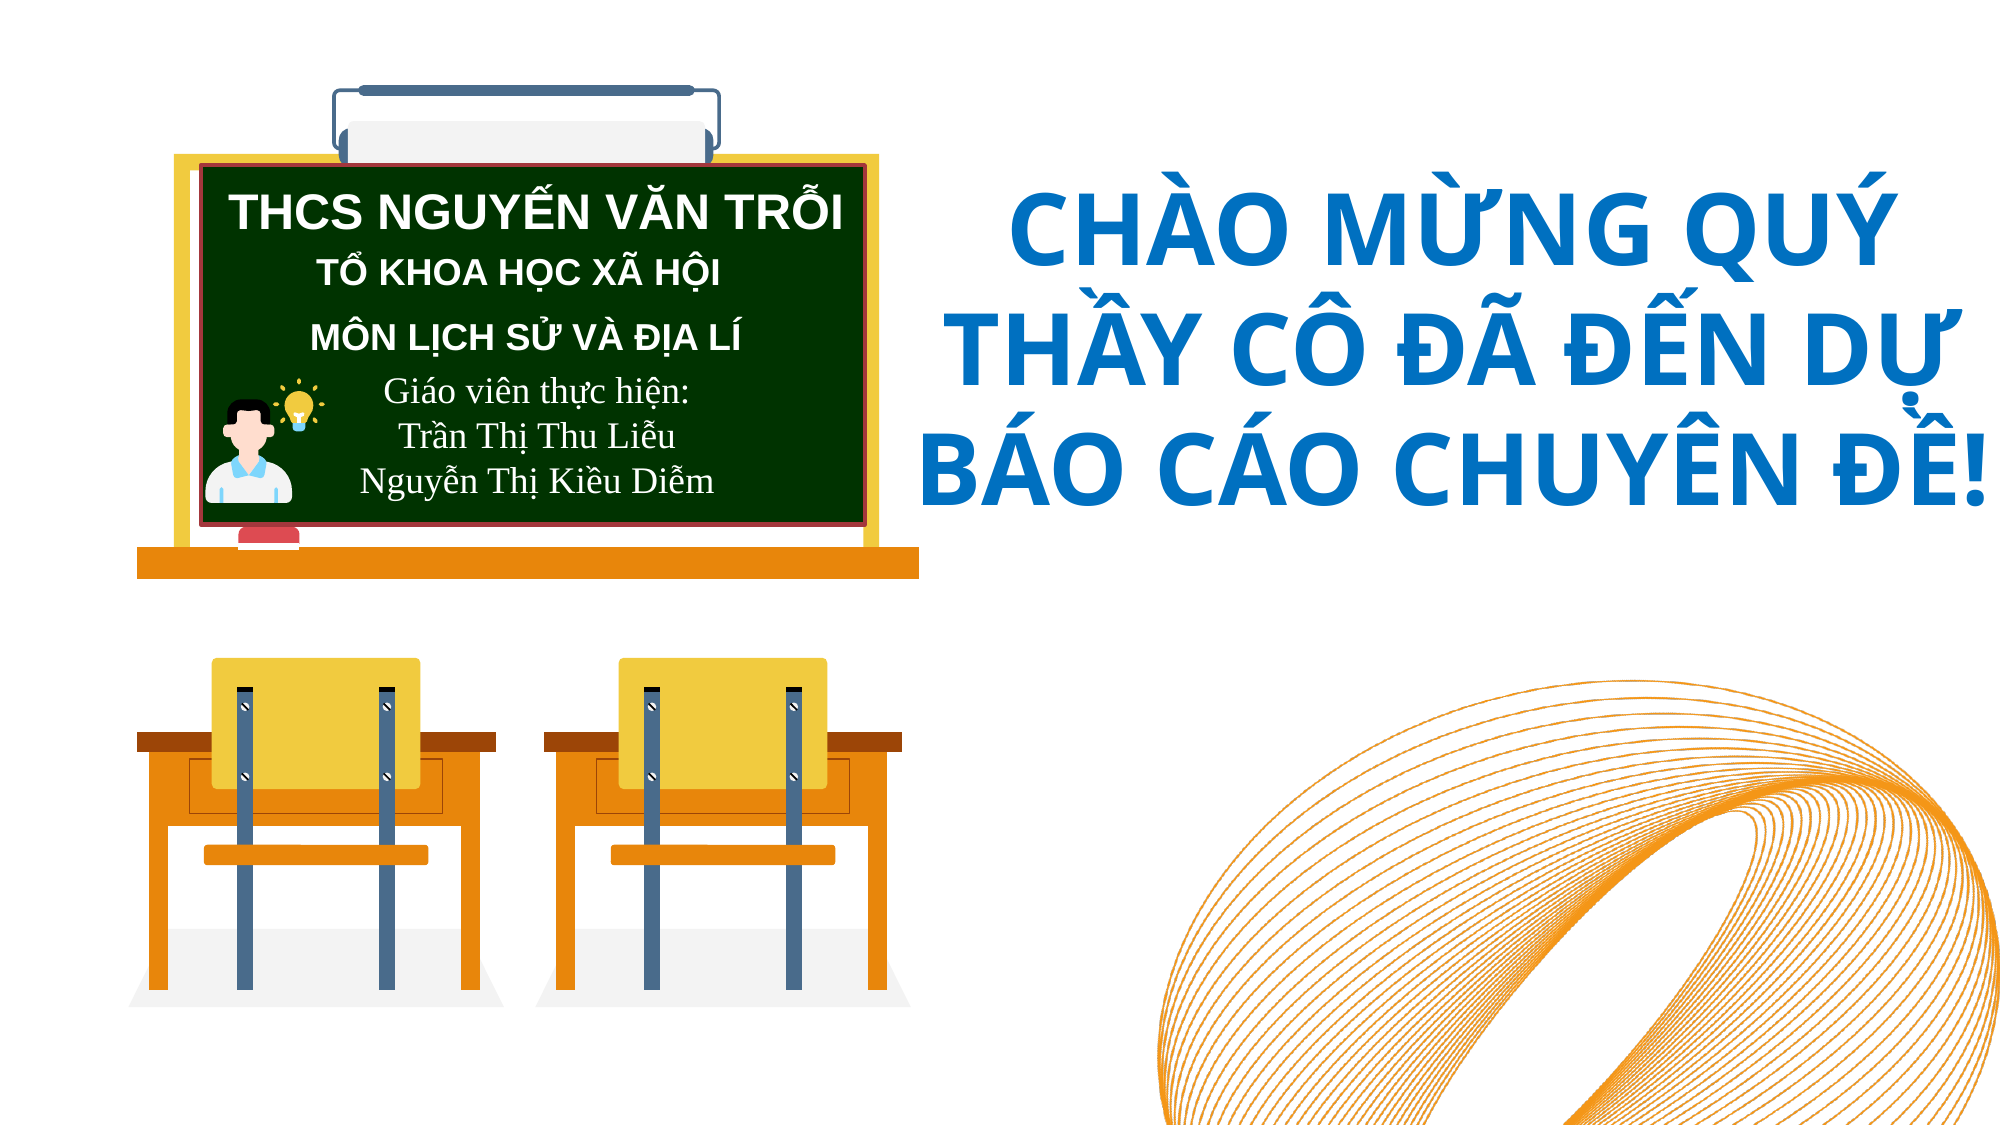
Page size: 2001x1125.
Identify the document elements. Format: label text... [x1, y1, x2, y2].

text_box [136, 89, 920, 579]
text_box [205, 377, 326, 504]
text_box CHÀO MỪNG QUÝ THẦY CÔ ĐÃ ĐẾN DỰ BÁO CÁO CHUYÊN ĐỀ! [924, 158, 2000, 533]
picture [1079, 578, 2000, 1125]
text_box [534, 657, 912, 1008]
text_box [128, 657, 505, 1008]
